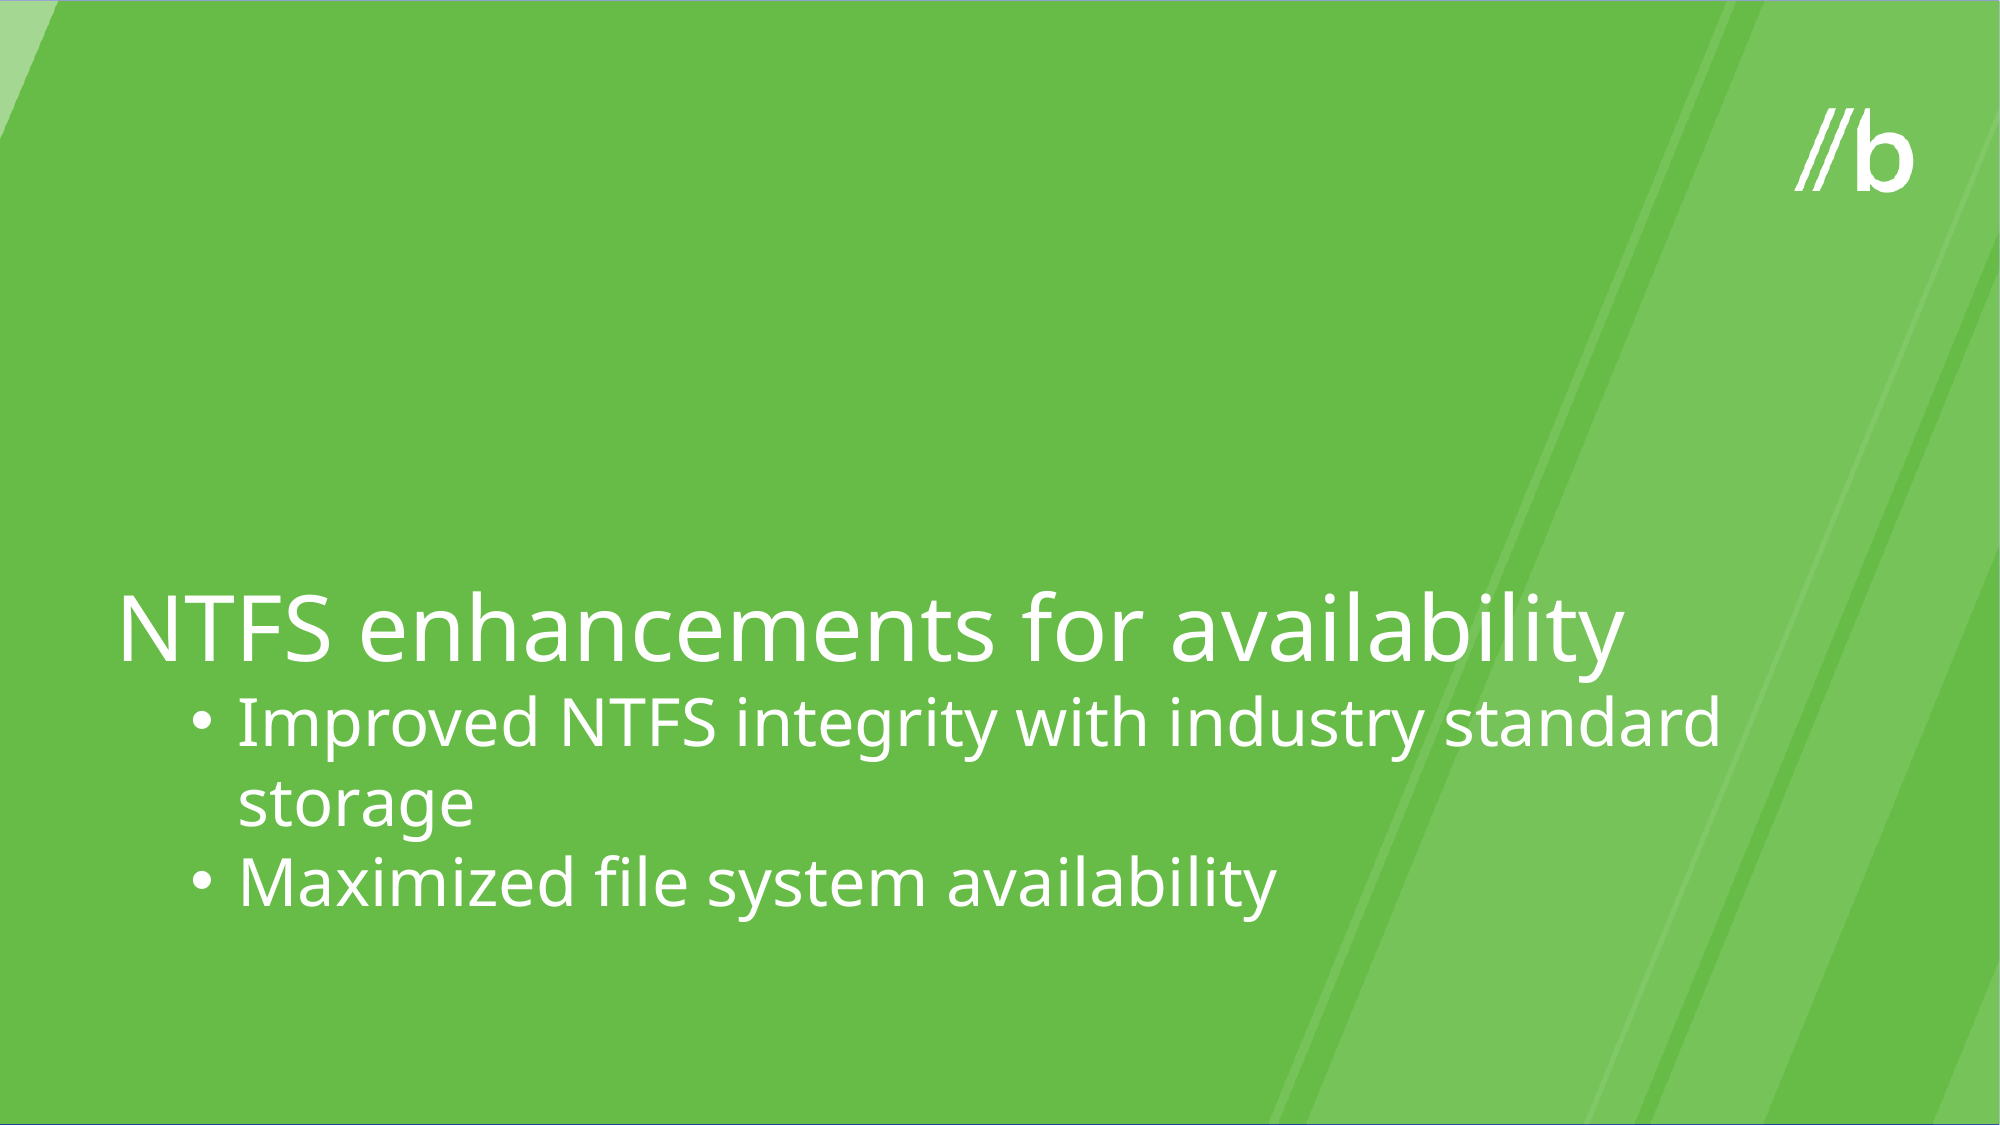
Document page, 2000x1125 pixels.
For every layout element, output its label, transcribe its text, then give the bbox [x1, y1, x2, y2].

picture [0, 0, 2000, 1125]
text_box NTFS enhancements for availability Improved NTFS integrity with industry standard storage Maximized file system availability [100, 562, 1970, 1037]
